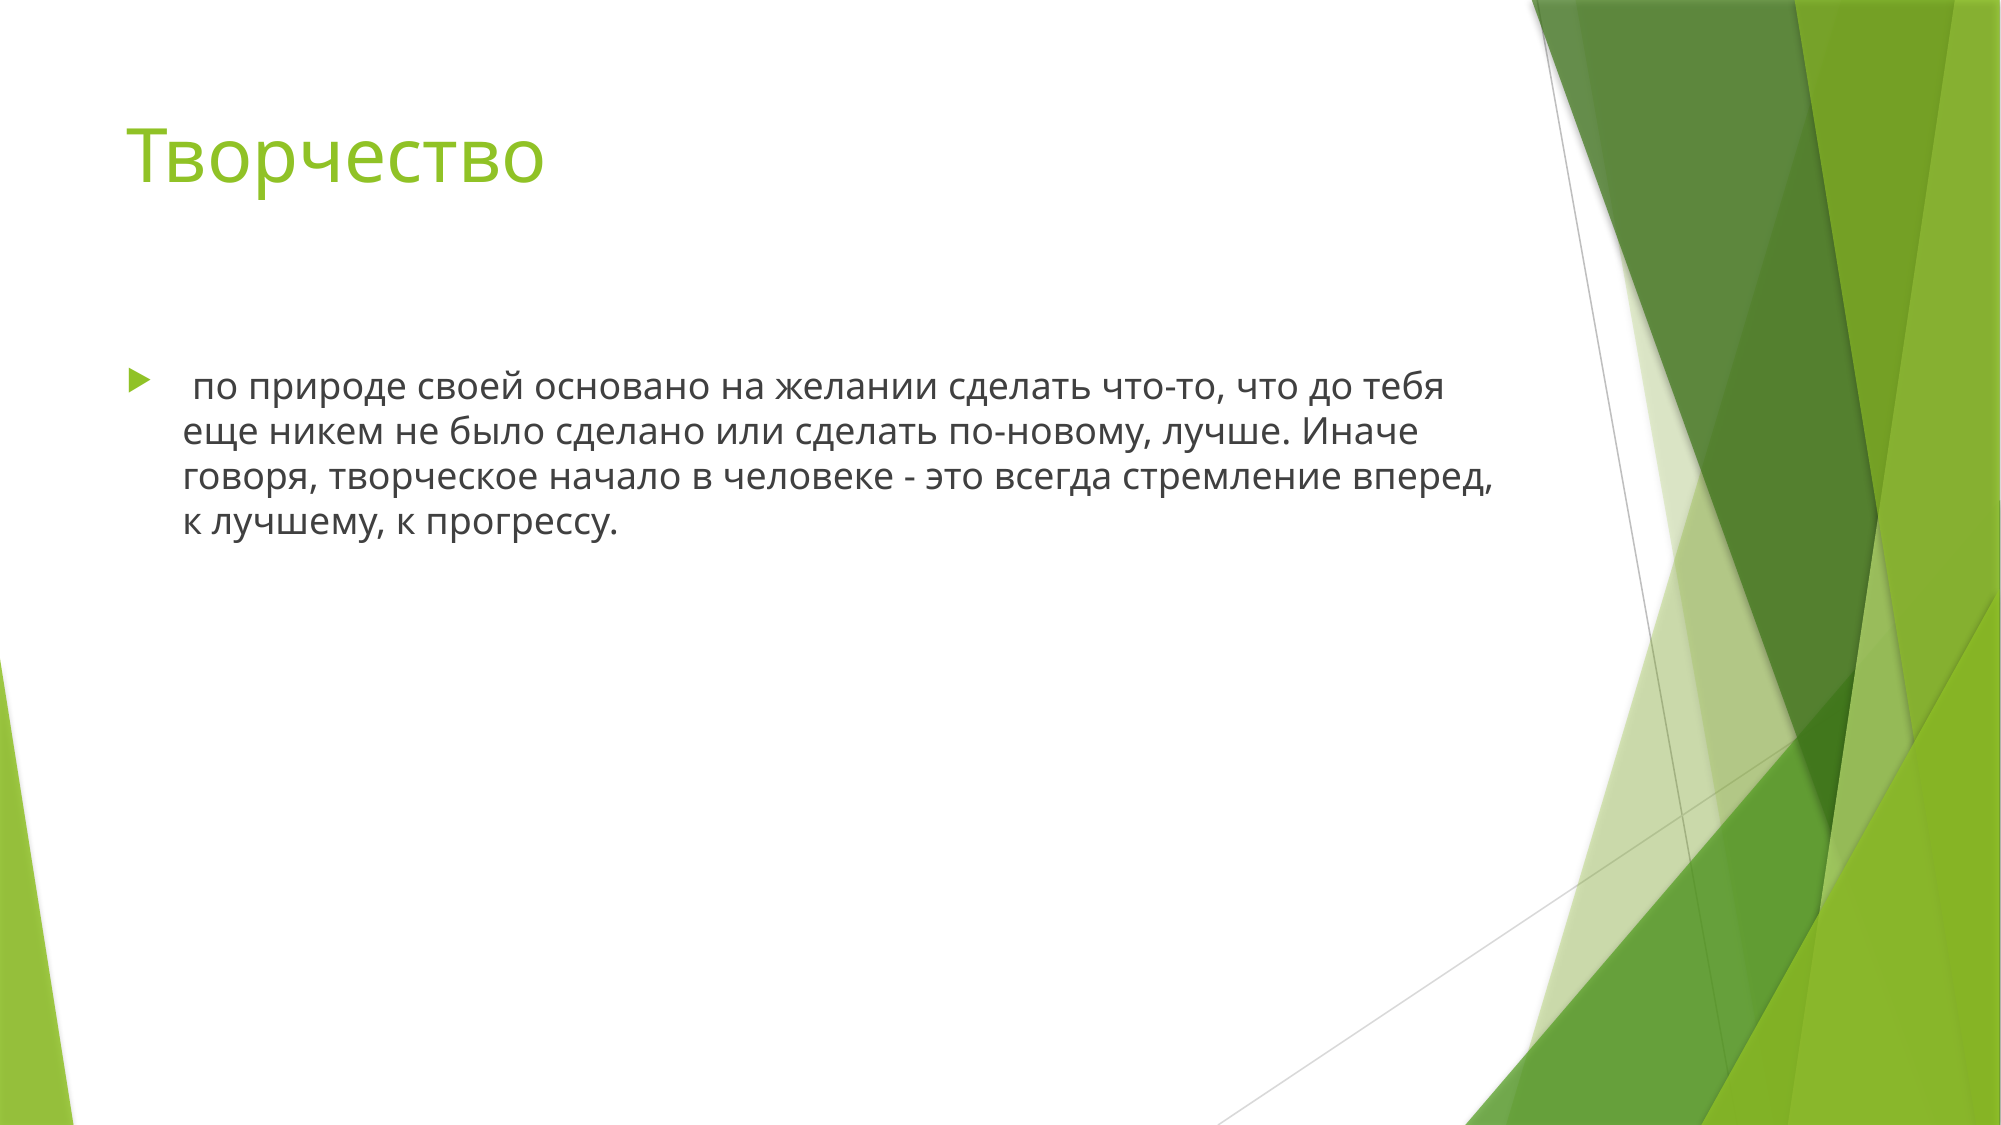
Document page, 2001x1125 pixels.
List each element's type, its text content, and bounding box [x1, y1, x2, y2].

title Творчество [111, 99, 1522, 317]
list по природе своей основано на желании сделать что-то, что до тебя еще никем не было сделано или сделать по-новому, лучше. Иначе говоря, творческое начало в человеке - это всегда стремление вперед, к лучшему, к прогрессу. [111, 354, 1522, 992]
